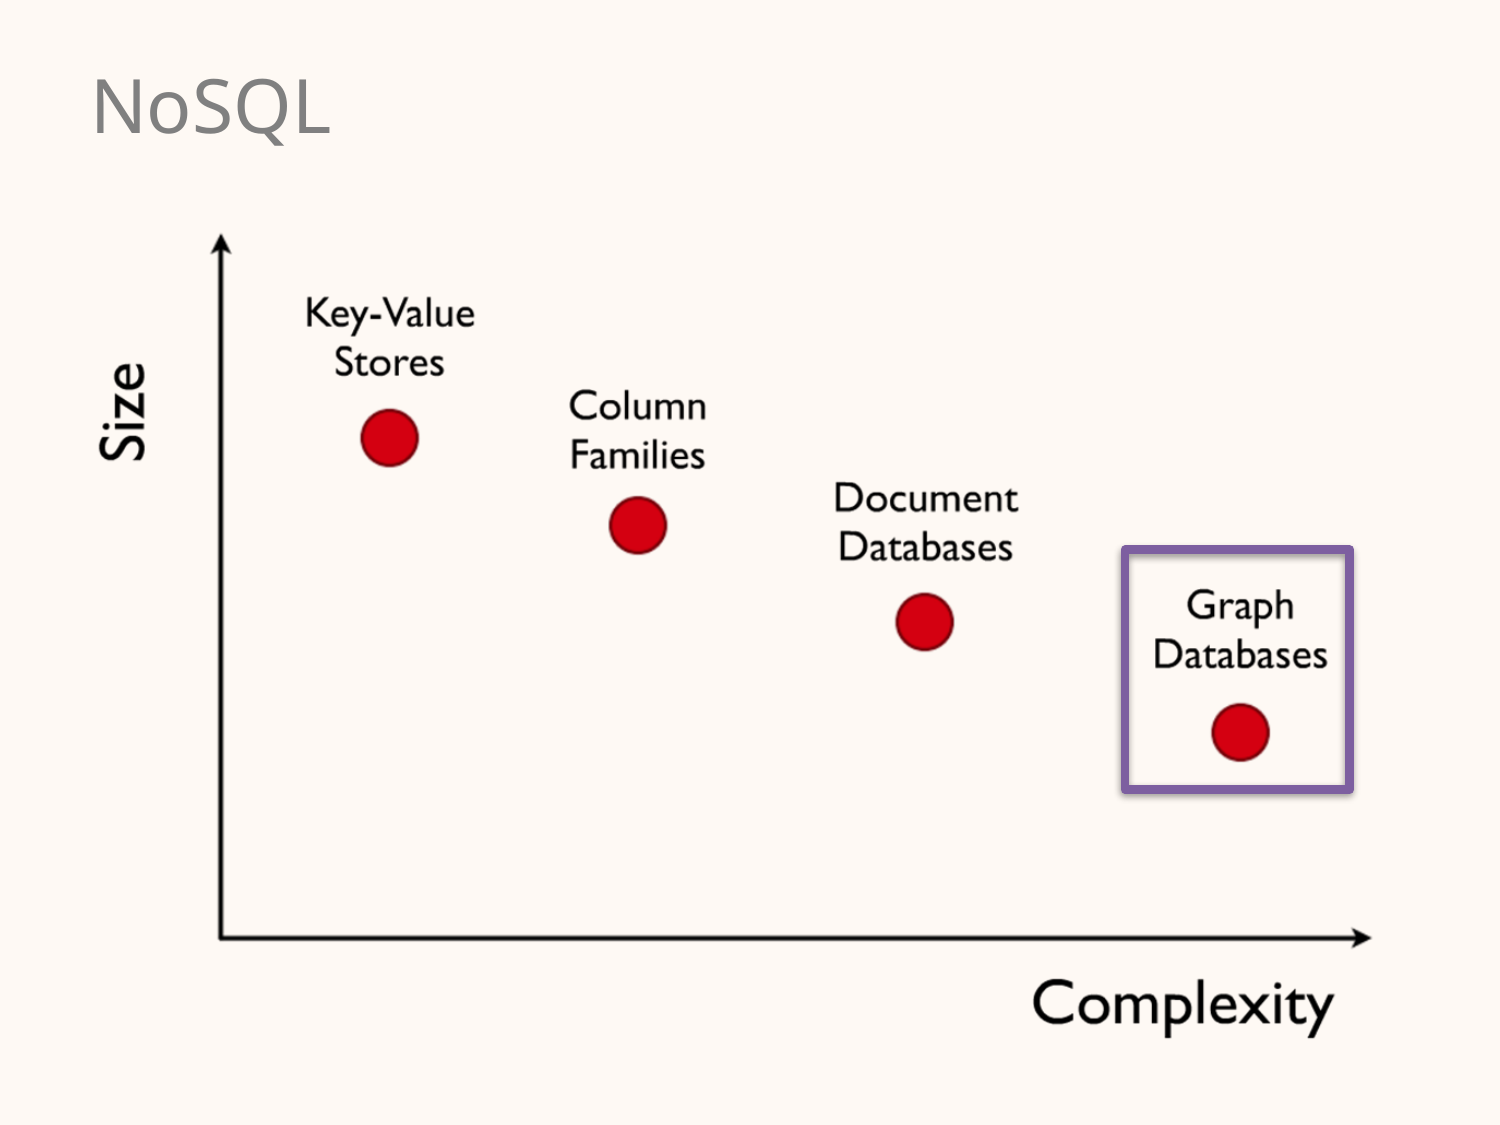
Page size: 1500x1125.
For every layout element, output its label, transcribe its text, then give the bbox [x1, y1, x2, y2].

title NoSQL [75, 45, 1425, 163]
picture [29, 199, 1486, 1059]
